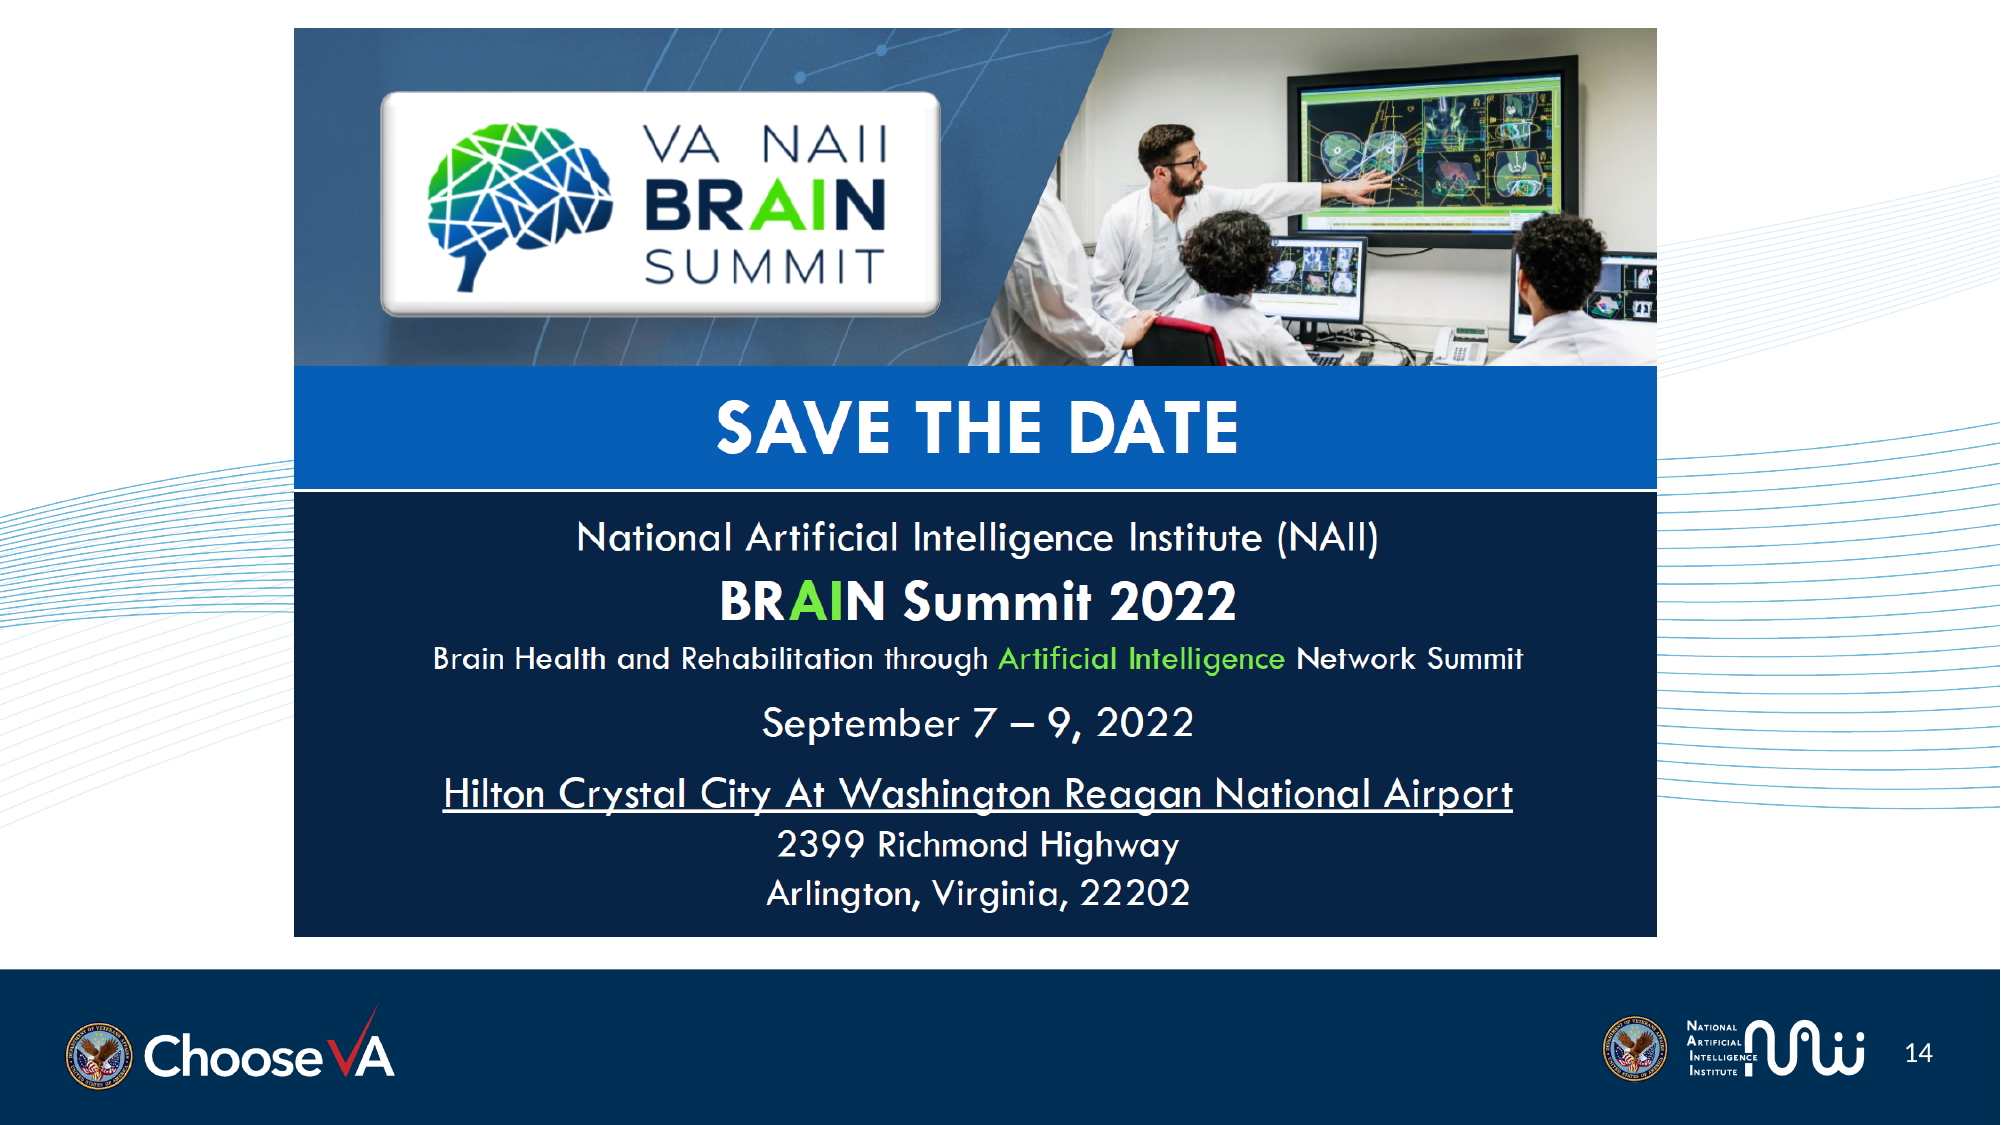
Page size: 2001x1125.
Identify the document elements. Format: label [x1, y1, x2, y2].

picture [64, 1001, 395, 1091]
picture [294, 28, 1657, 937]
picture [1601, 1014, 1865, 1083]
